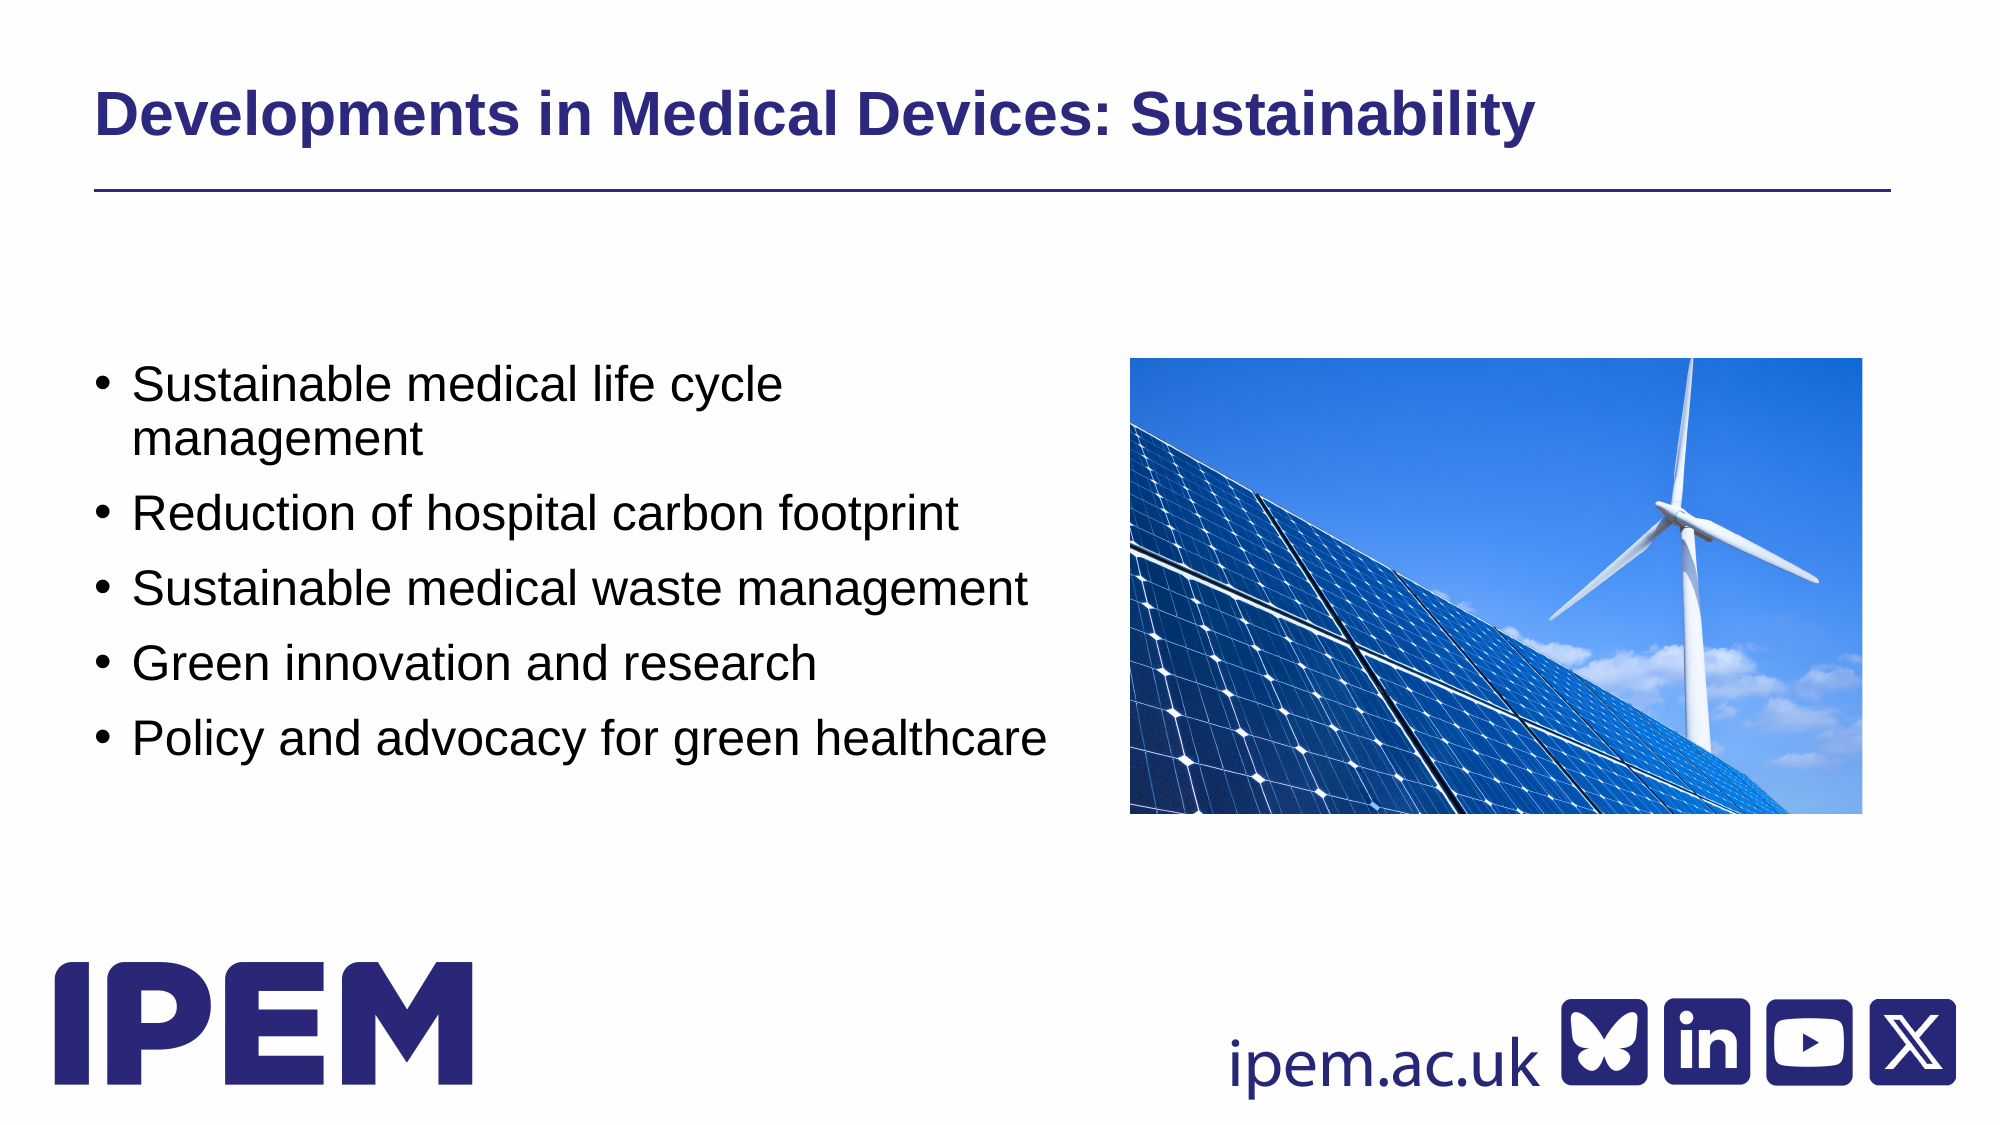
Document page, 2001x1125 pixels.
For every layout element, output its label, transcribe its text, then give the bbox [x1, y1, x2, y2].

list Sustainable medical life cycle management Reduction of hospital carbon footprint Sustainable medical waste management Green innovation and research Policy and advocacy for green healthcare [94, 358, 1052, 814]
title Developments in Medical Devices: Sustainability [94, 81, 1892, 176]
picture [0, 0, 2001, 1125]
